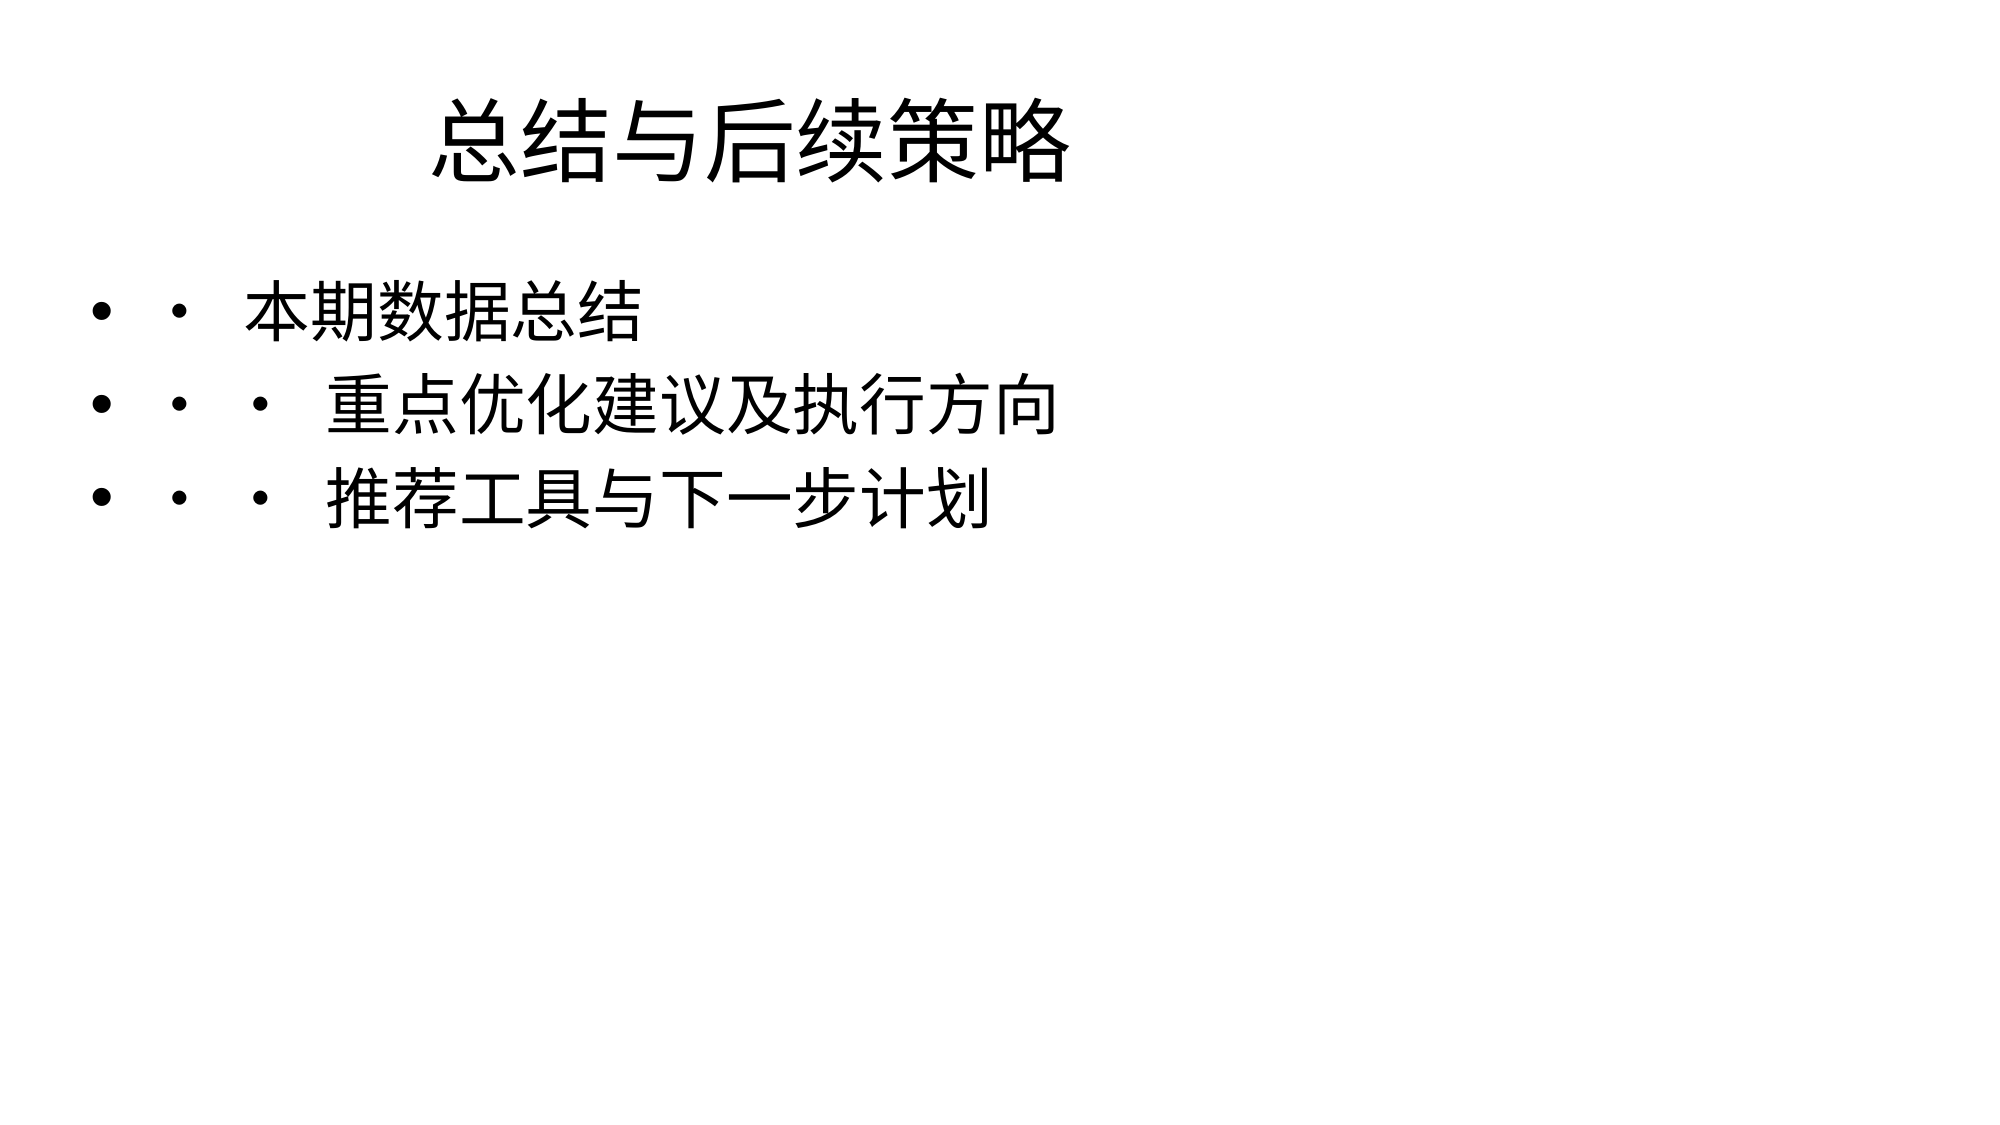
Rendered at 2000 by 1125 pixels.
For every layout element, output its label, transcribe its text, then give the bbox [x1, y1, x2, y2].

list • 本期数据总结 • • 重点优化建议及执行方向 • • 推荐工具与下一步计划 [75, 262, 1425, 1005]
title 总结与后续策略 [75, 45, 1425, 233]
